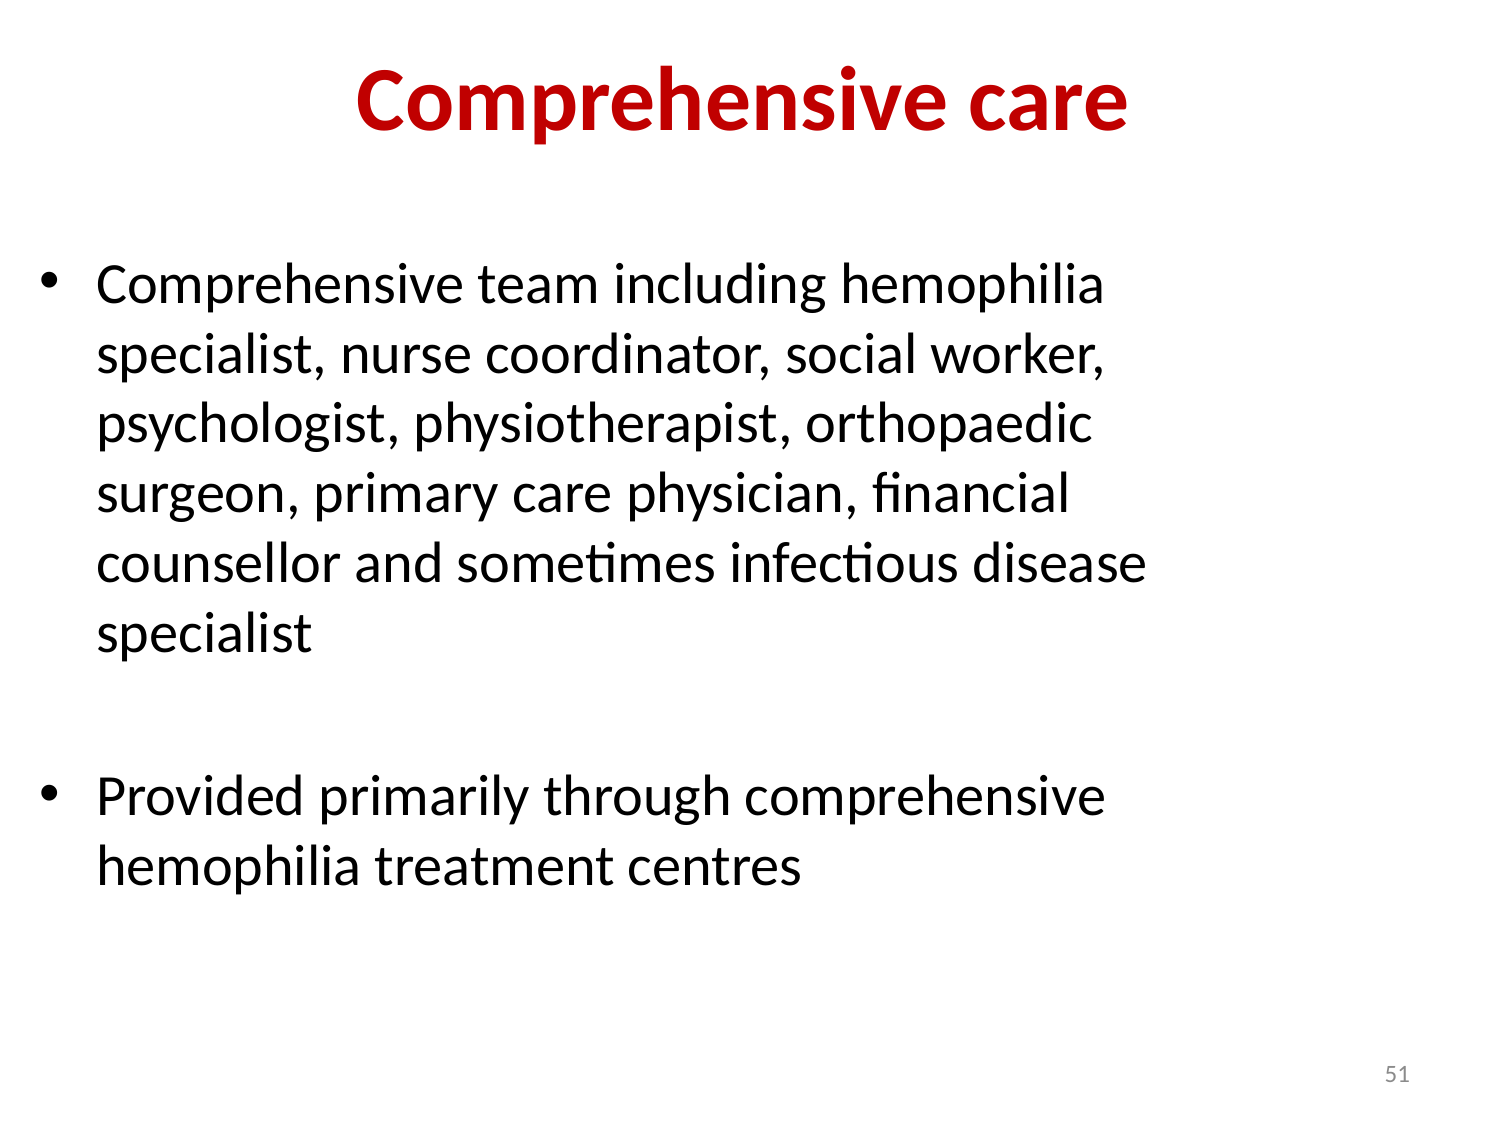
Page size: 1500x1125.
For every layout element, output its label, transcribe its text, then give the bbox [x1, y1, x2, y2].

list Comprehensive team including hemophilia specialist, nurse coordinator, social worker, psychologist, physiotherapist, orthopaedic surgeon, primary care physician, financial counsellor and sometimes infectious disease specialist Provided primarily through comprehensive hemophilia treatment centres [24, 237, 1175, 1025]
slide_number 51 [1074, 1042, 1425, 1103]
title Comprehensive care [75, 0, 1350, 188]
